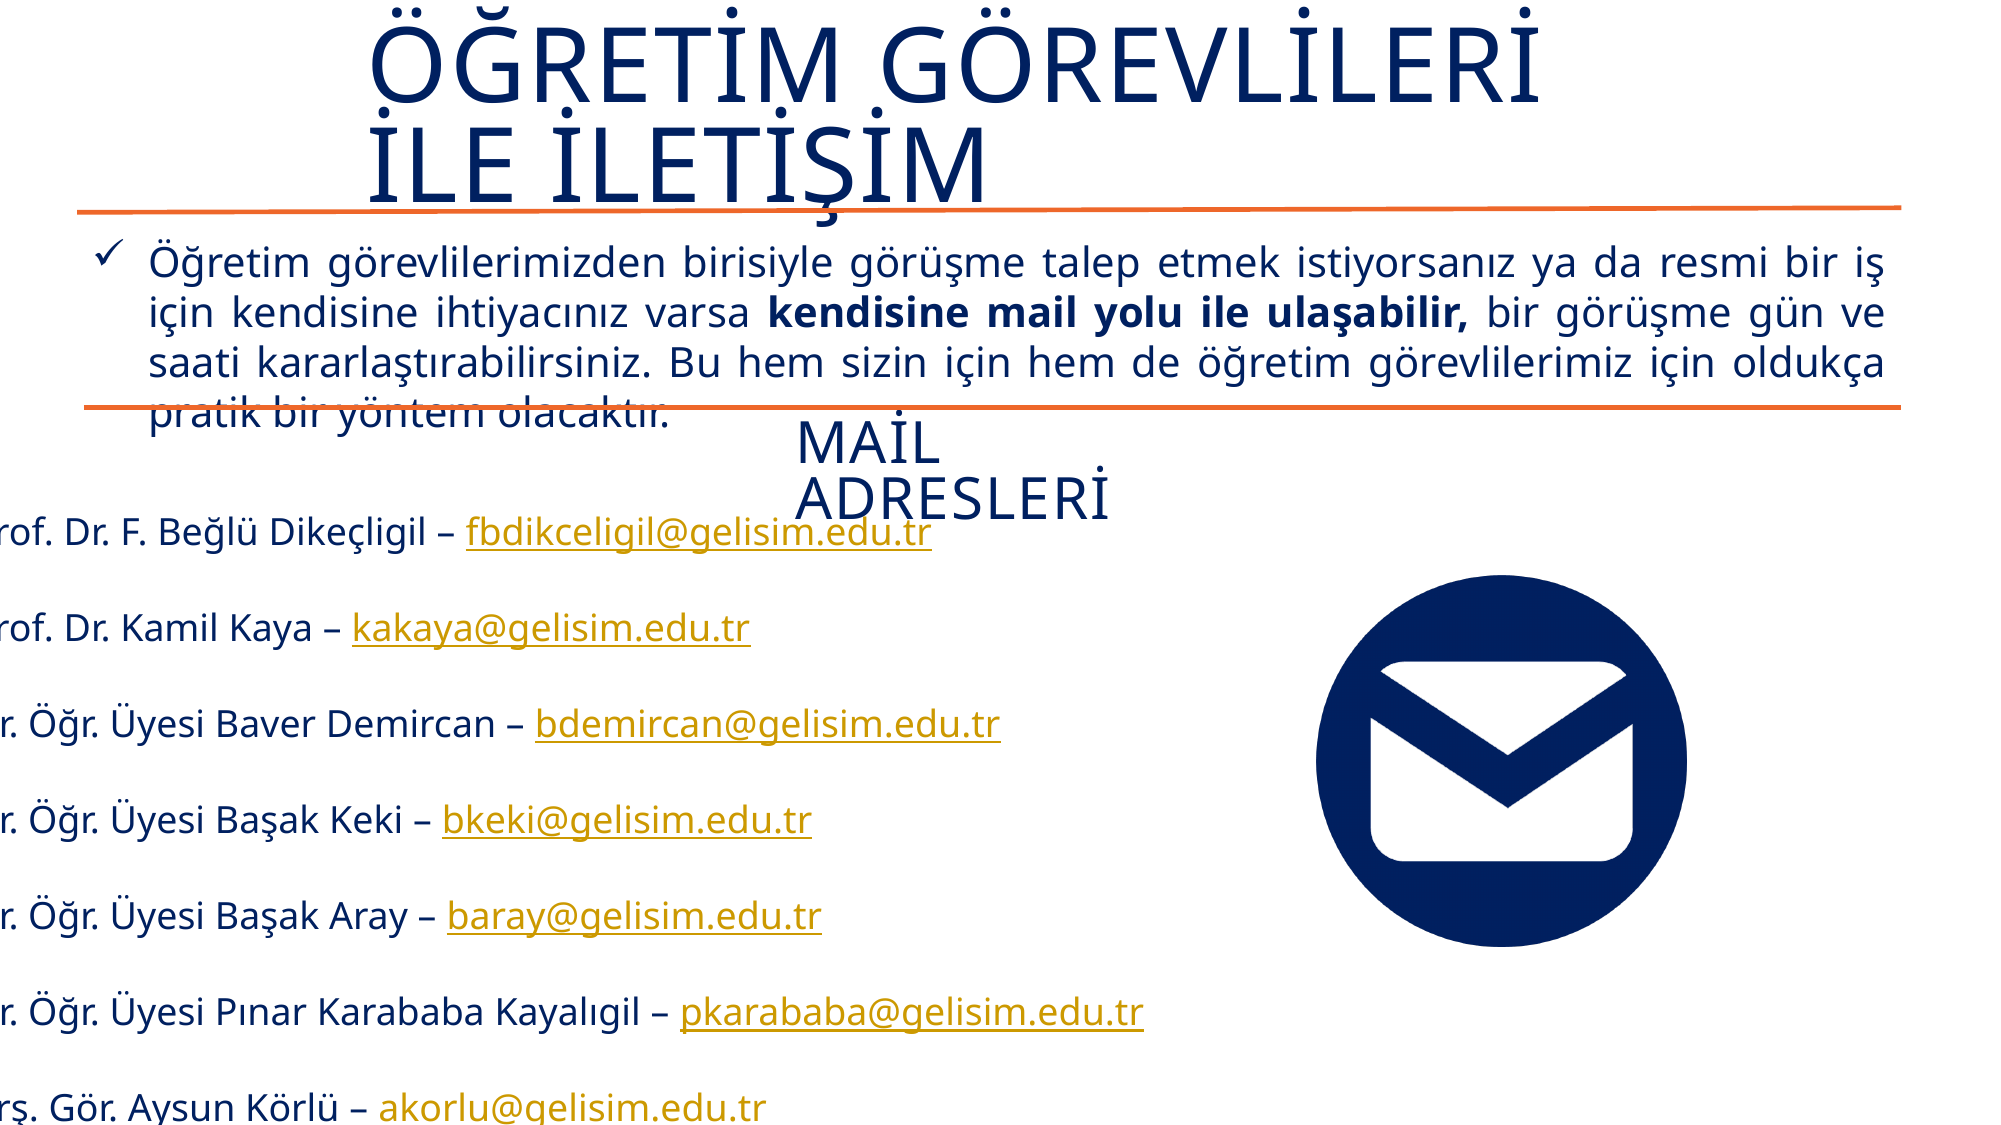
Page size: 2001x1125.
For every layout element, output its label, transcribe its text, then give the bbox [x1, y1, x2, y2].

text_box Prof. Dr. F. Beğlü Dikeçligil – fbdikceligil@gelisim.edu.tr Prof. Dr. Kamil Kaya – kakaya@gelisim.edu.tr Dr. Öğr. Üyesi Baver Demircan – bdemircan@gelisim.edu.tr Dr. Öğr. Üyesi Başak Keki – bkeki@gelisim.edu.tr Dr. Öğr. Üyesi Başak Aray – baray@gelisim.edu.tr Dr. Öğr. Üyesi Pınar Karababa Kayalıgil – pkarababa@gelisim.edu.tr Arş. Gör. Aysun Körlü – akorlu@gelisim.edu.tr [0, 500, 1159, 1125]
text_box Öğretim görevlileri ile iletişim [351, 223, 1627, 228]
text_box Öğretim görevlileri ile iletişim [351, 2, 1627, 202]
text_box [76, 207, 1902, 213]
text_box Öğretim görevlilerimizden birisiyle görüşme talep etmek istiyorsanız ya da resmi bir iş için kendisine ihtiyacınız varsa kendisine mail yolu ile ulaşabilir, bir görüşme gün ve saati kararlaştırabilirsiniz. Bu hem sizin için hem de öğretim görevlilerimiz için oldukça pratik bir yöntem olacaktır. [77, 228, 1902, 444]
picture [1315, 575, 1688, 947]
text_box Mail adresleri [779, 411, 1199, 576]
